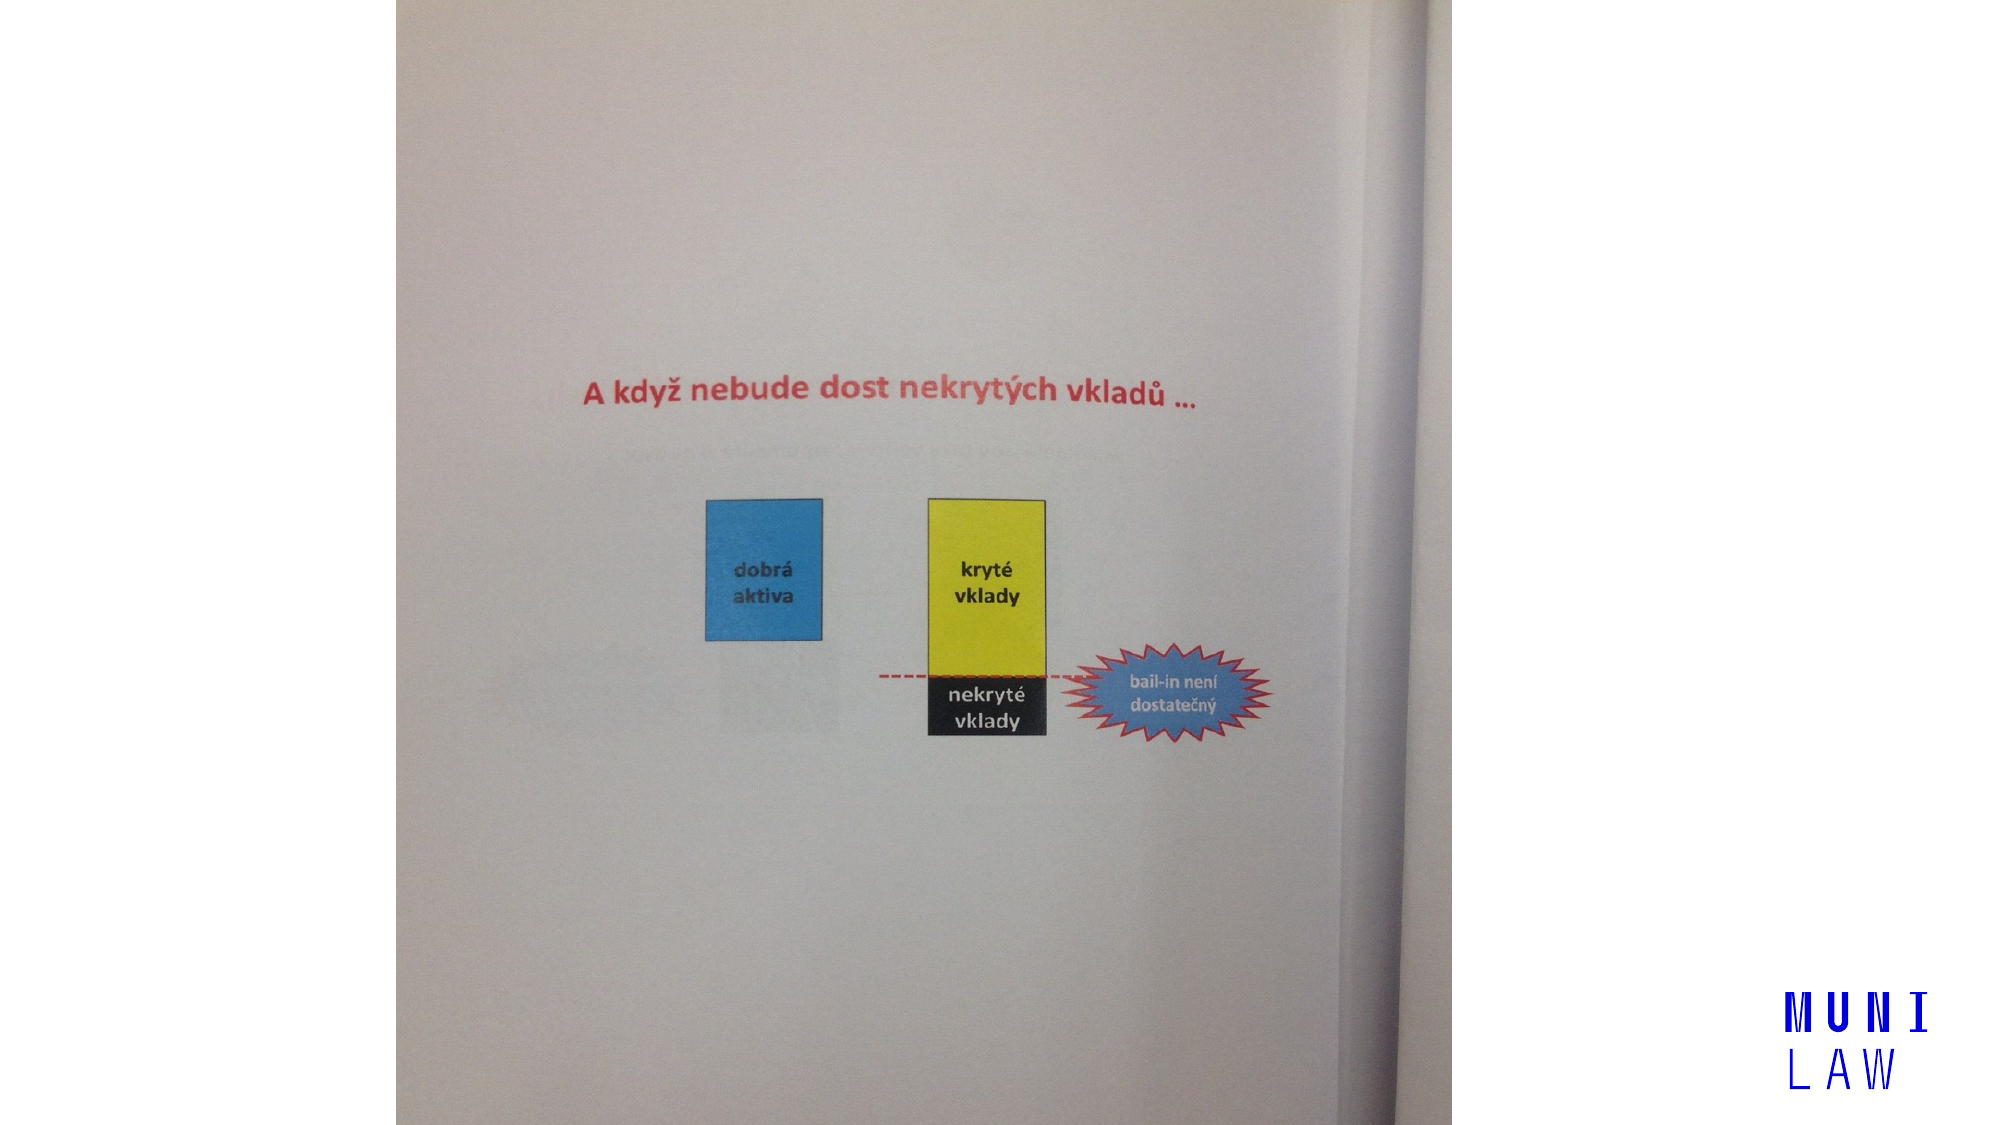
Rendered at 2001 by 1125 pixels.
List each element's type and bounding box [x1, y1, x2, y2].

list [395, 0, 1453, 1125]
